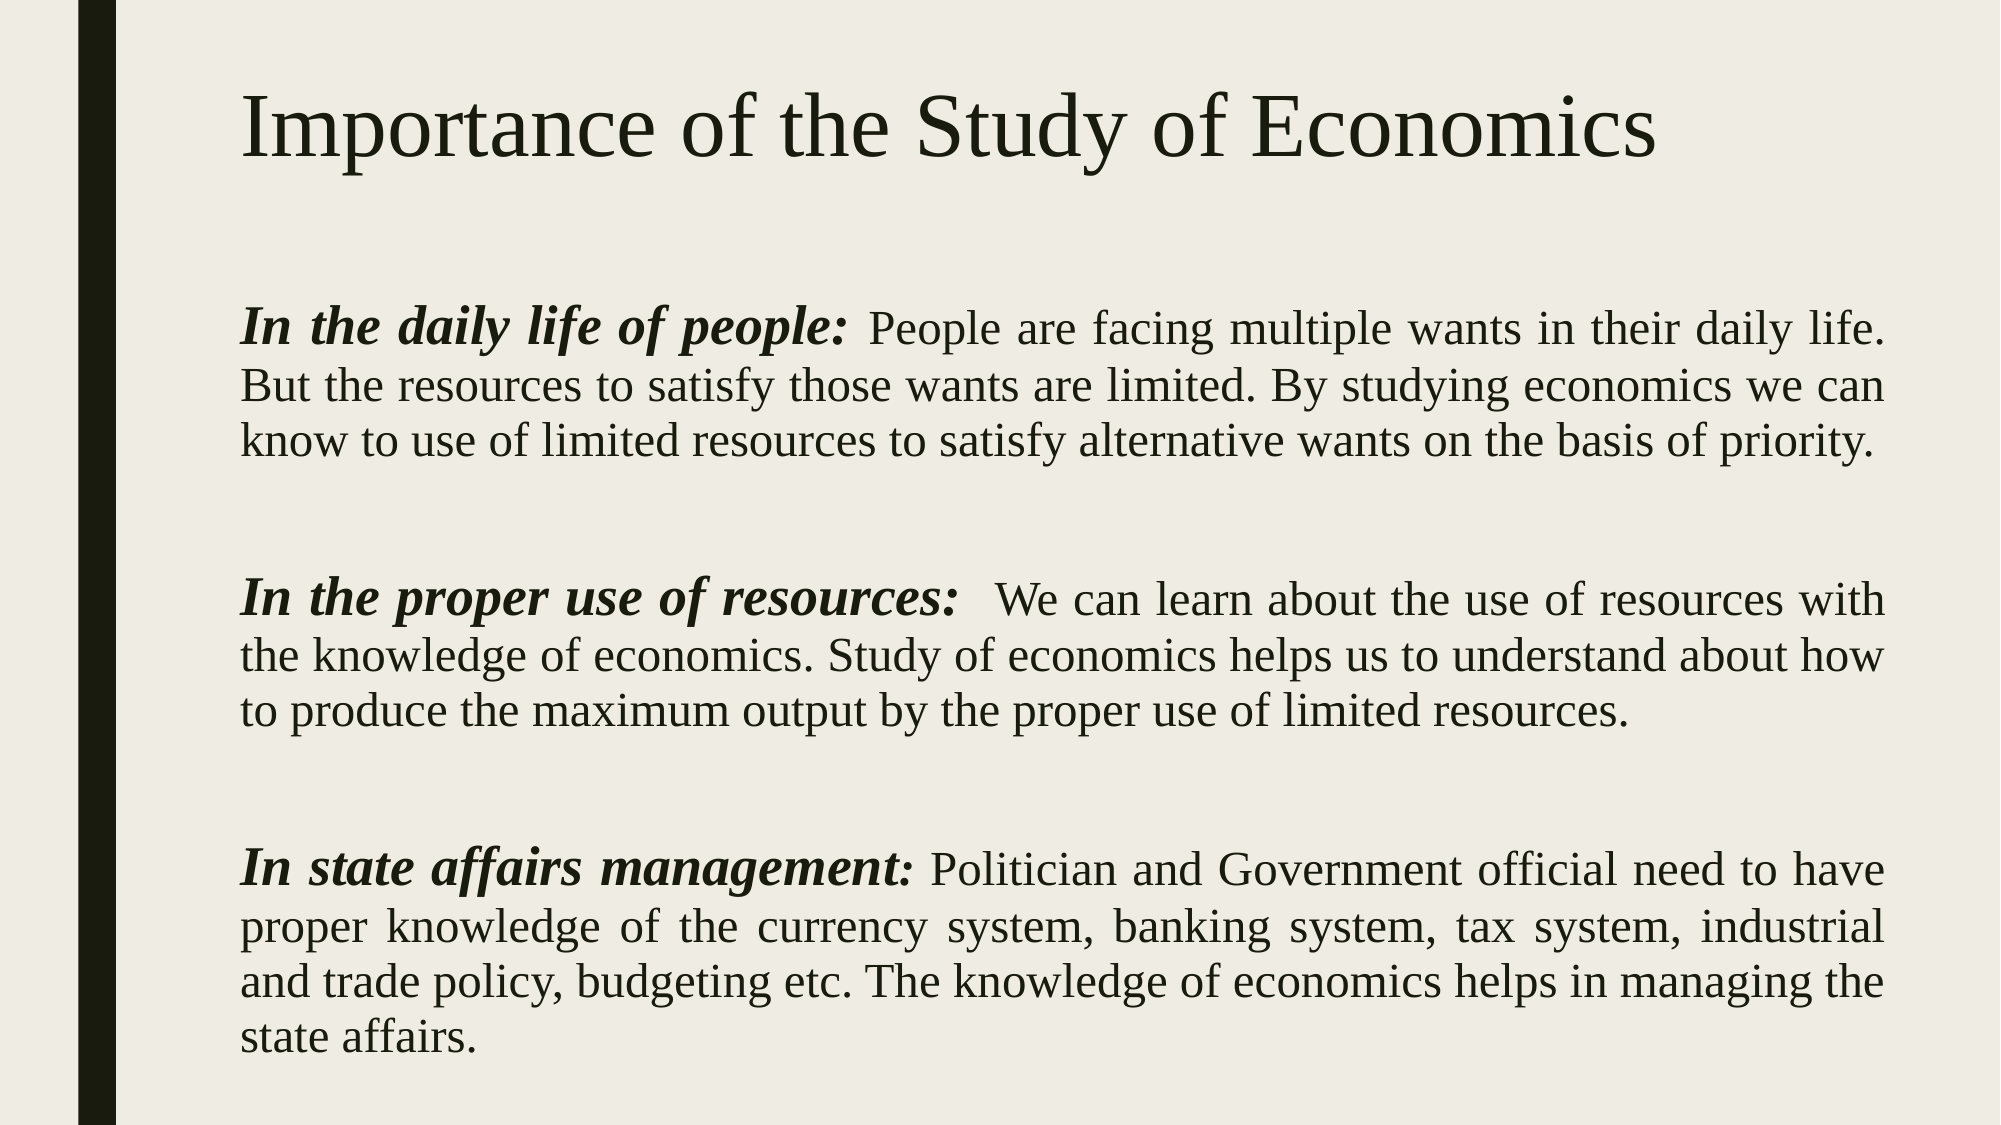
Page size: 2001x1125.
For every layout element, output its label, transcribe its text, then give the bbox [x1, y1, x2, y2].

title Importance of the Study of Economics [225, 70, 1800, 212]
list In the daily life of people: People are facing multiple wants in their daily life. But the resources to satisfy those wants are limited. By studying economics we can know to use of limited resources to satisfy alternative wants on the basis of priority. In the proper use of resources: We can learn about the use of resources with the knowledge of economics. Study of economics helps us to understand about how to produce the maximum output by the proper use of limited resources. In state affairs management: Politician and Government official need to have proper knowledge of the currency system, banking system, tax system, industrial and trade policy, budgeting etc. The knowledge of economics helps in managing the state affairs. [225, 286, 1902, 1092]
